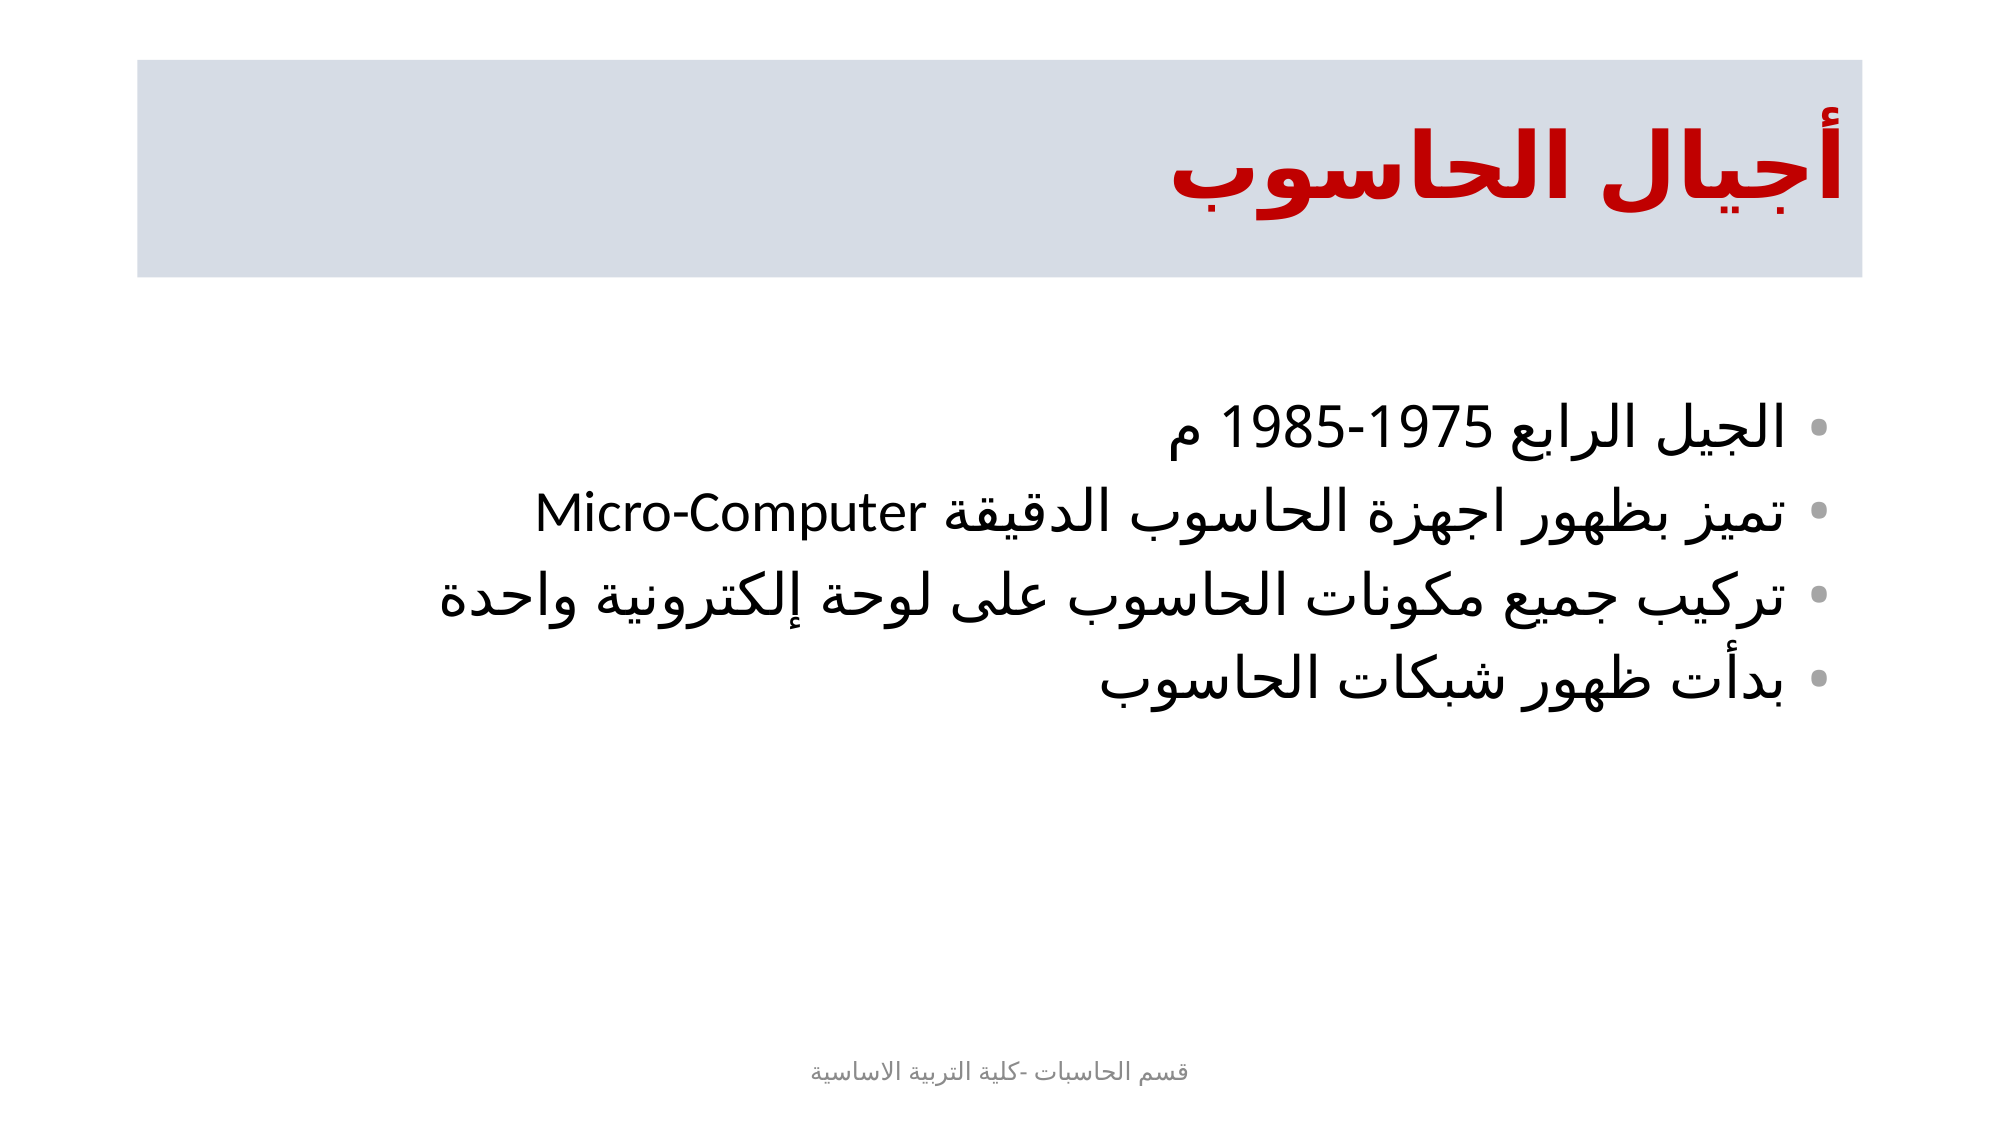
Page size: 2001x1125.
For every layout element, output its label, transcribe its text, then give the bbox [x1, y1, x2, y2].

footer قسم الحاسبات -كلية التربية الاساسية [662, 1042, 1338, 1103]
list الجيل الرابع 1975-1985 م تميز بظهور اجهزة الحاسوب الدقيقة Micro-Computer تركيب جميع مكونات الحاسوب على لوحة إلكترونية واحدة بدأت ظهور شبكات الحاسوب [137, 299, 1863, 1014]
title أجيال الحاسوب [137, 59, 1863, 278]
